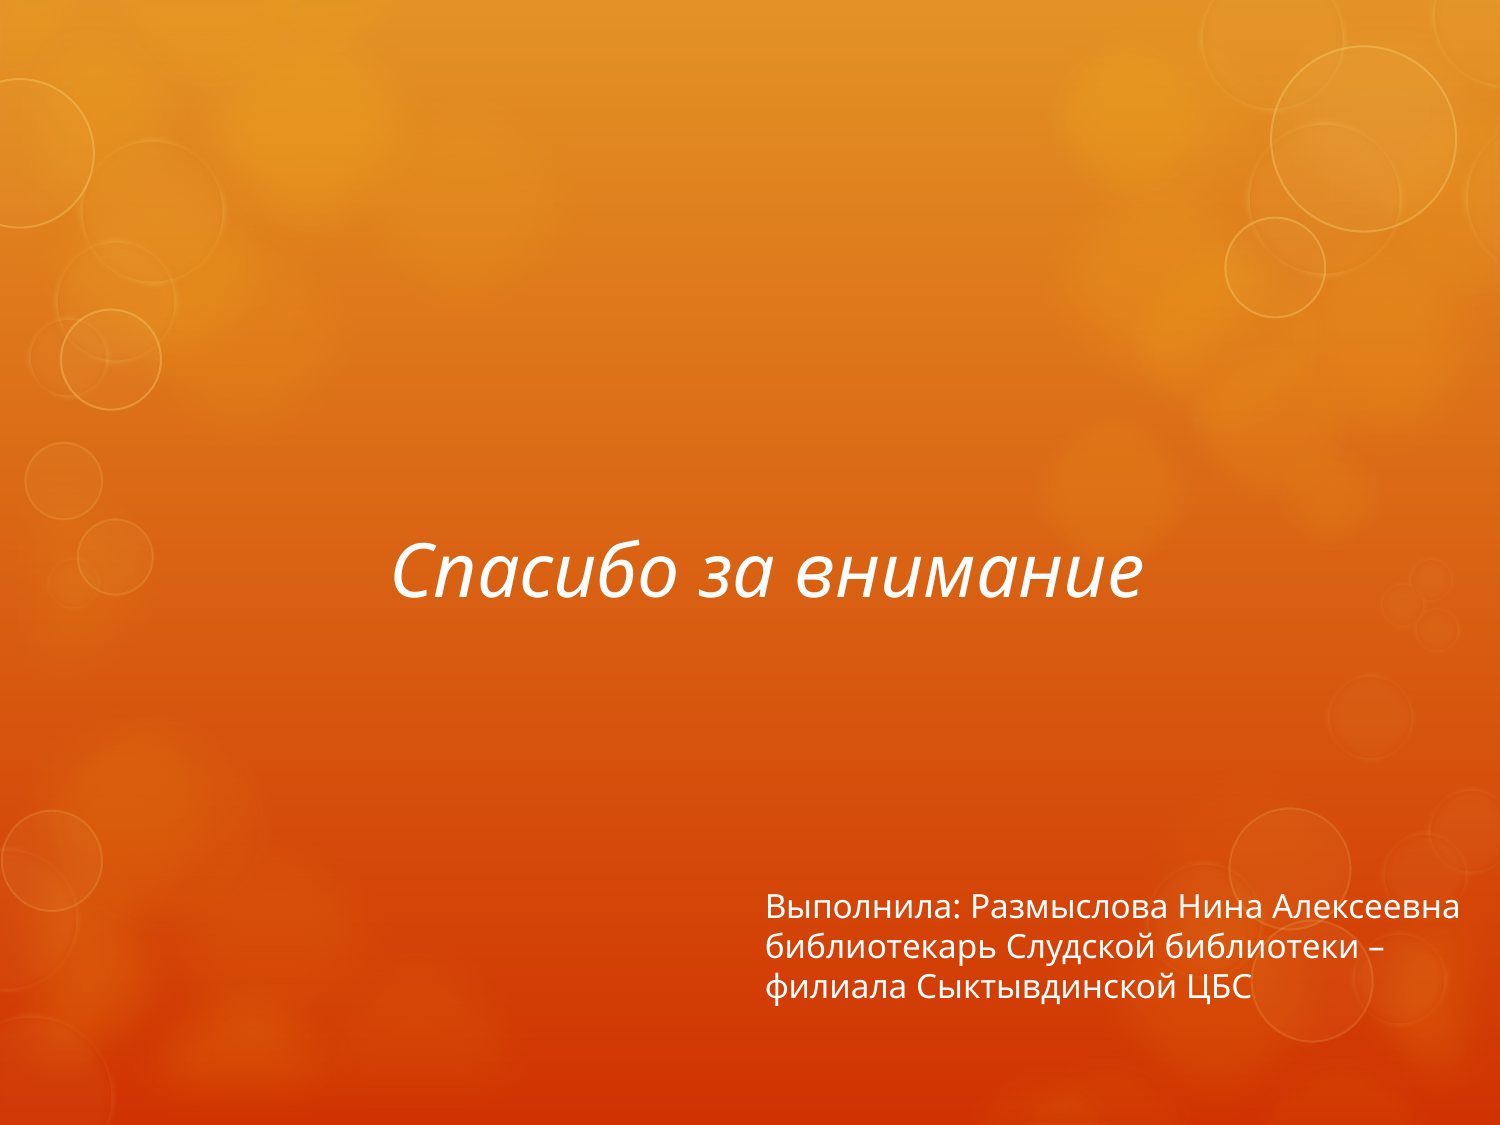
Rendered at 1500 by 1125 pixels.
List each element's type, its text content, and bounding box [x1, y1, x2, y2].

title Спасибо за внимание [183, 491, 1352, 644]
text_box Выполнила: Размыслова Нина Алексеевна библиотекарь Слудской библиотеки – филиала Сыктывдинской ЦБС [749, 877, 1500, 1013]
